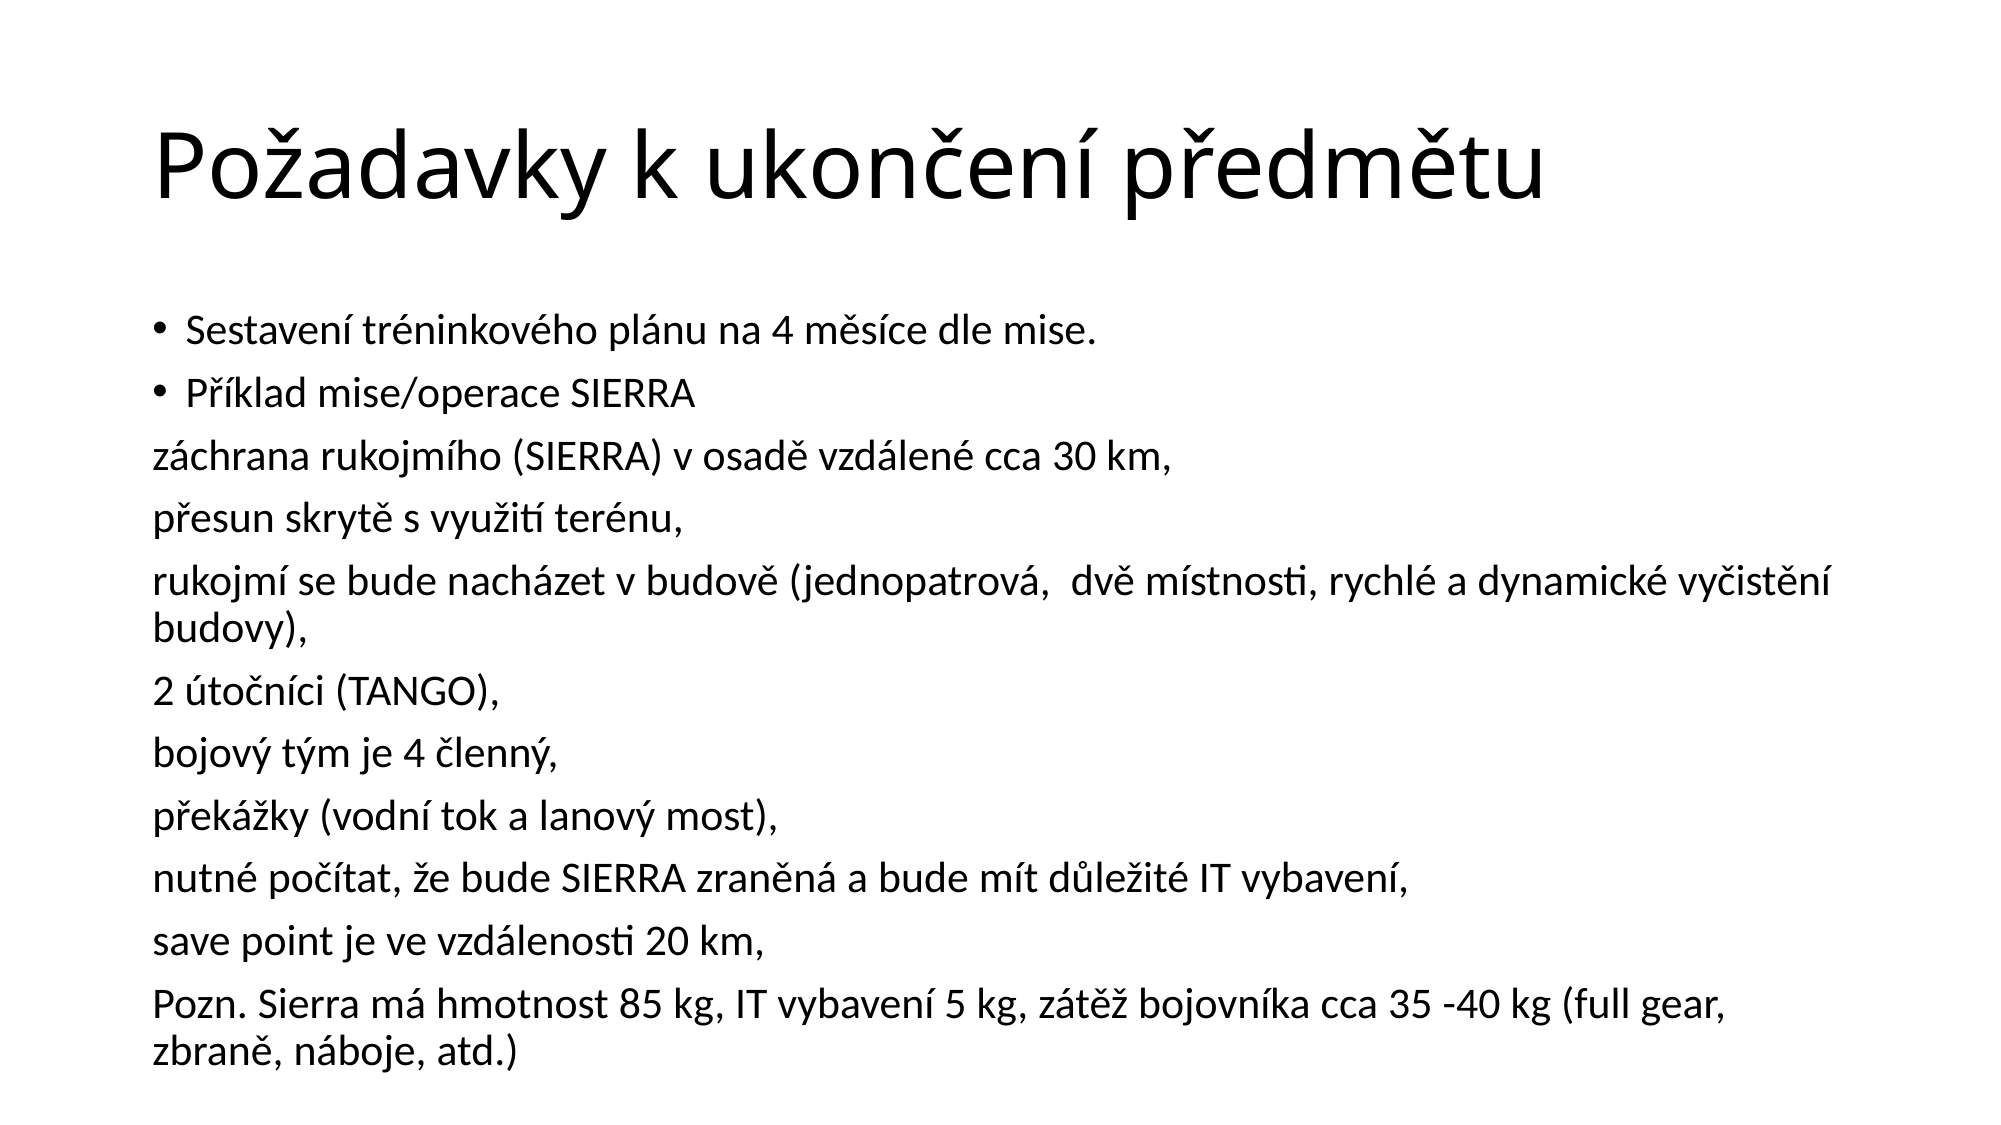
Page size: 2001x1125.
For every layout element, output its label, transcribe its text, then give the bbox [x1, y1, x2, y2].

list Sestavení tréninkového plánu na 4 měsíce dle mise. Příklad mise/operace SIERRA záchrana rukojmího (SIERRA) v osadě vzdálené cca 30 km, přesun skrytě s využití terénu, rukojmí se bude nacházet v budově (jednopatrová, dvě místnosti, rychlé a dynamické vyčistění budovy), 2 útočníci (TANGO), bojový tým je 4 členný, překážky (vodní tok a lanový most), nutné počítat, že bude SIERRA zraněná a bude mít důležité IT vybavení, save point je ve vzdálenosti 20 km, Pozn. Sierra má hmotnost 85 kg, IT vybavení 5 kg, zátěž bojovníka cca 35 -40 kg (full gear, zbraně, náboje, atd.) [137, 299, 1863, 1085]
title Požadavky k ukončení předmětu [137, 59, 1863, 278]
